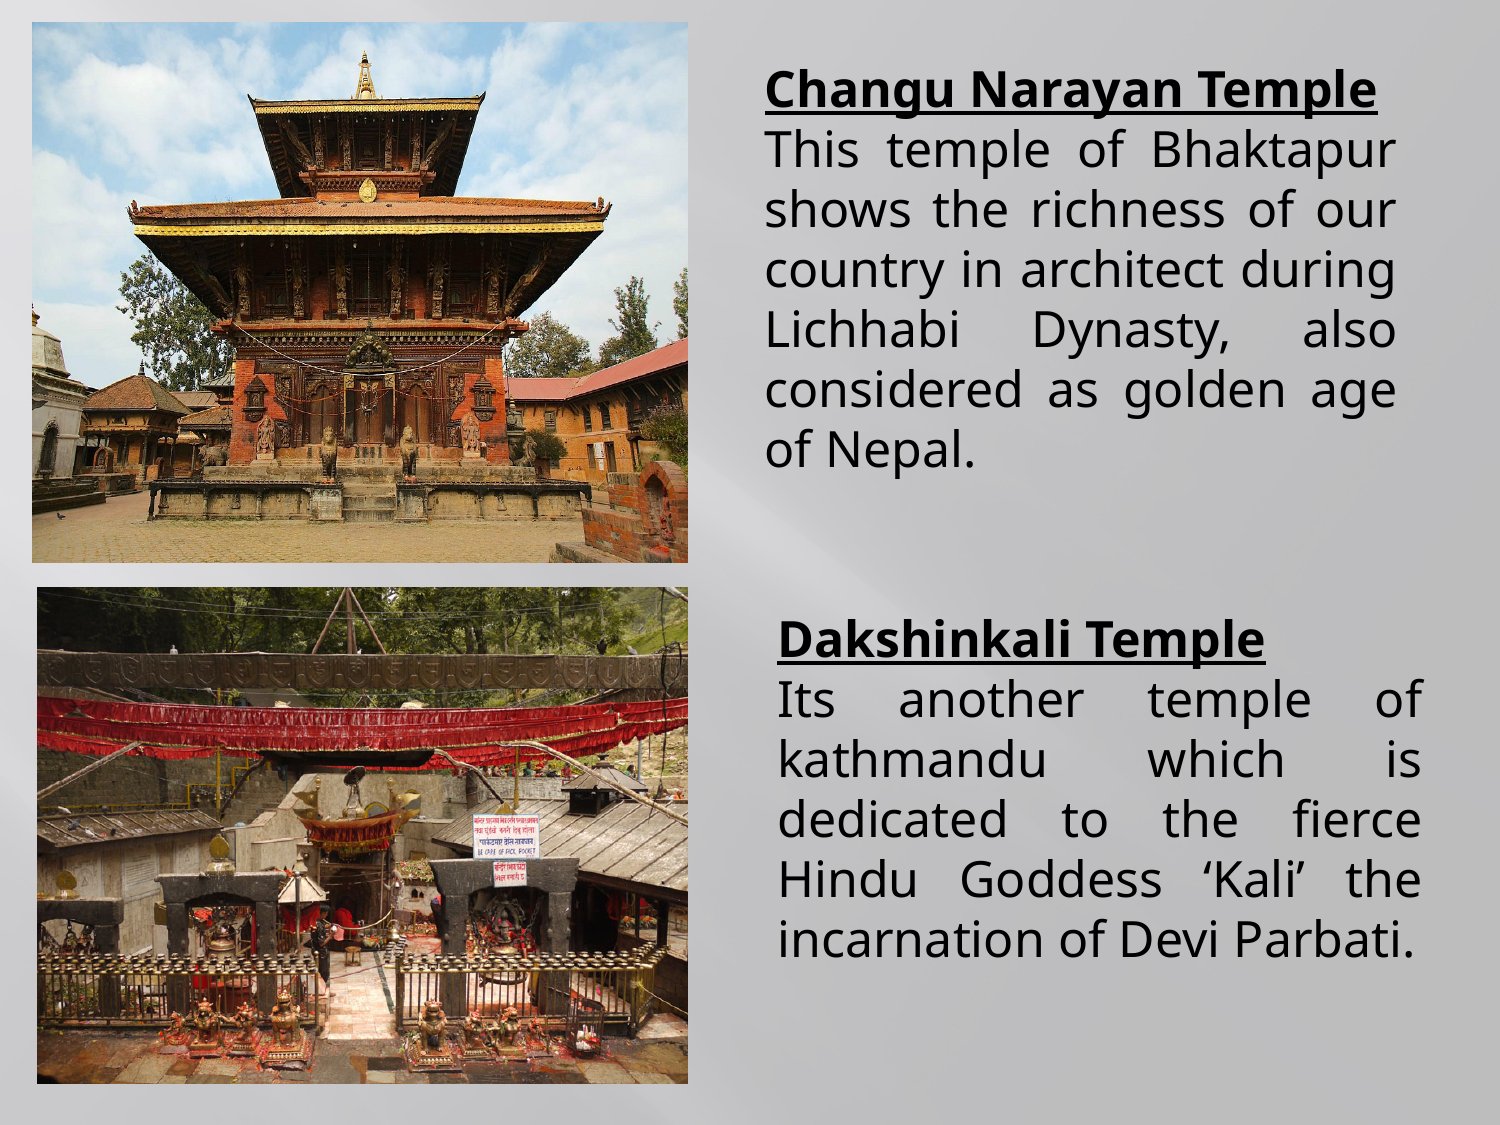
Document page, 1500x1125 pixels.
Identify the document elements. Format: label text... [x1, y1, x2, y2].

text_box Changu Narayan Temple This temple of Bhaktapur shows the richness of our country in architect during Lichhabi Dynasty, also considered as golden age of Nepal. [749, 49, 1413, 530]
text_box Dakshinkali Temple Its another temple of kathmandu which is dedicated to the fierce Hindu Goddess ‘Kali’ the incarnation of Devi Parbati. [762, 599, 1438, 975]
picture [31, 21, 688, 563]
picture [37, 587, 688, 1084]
